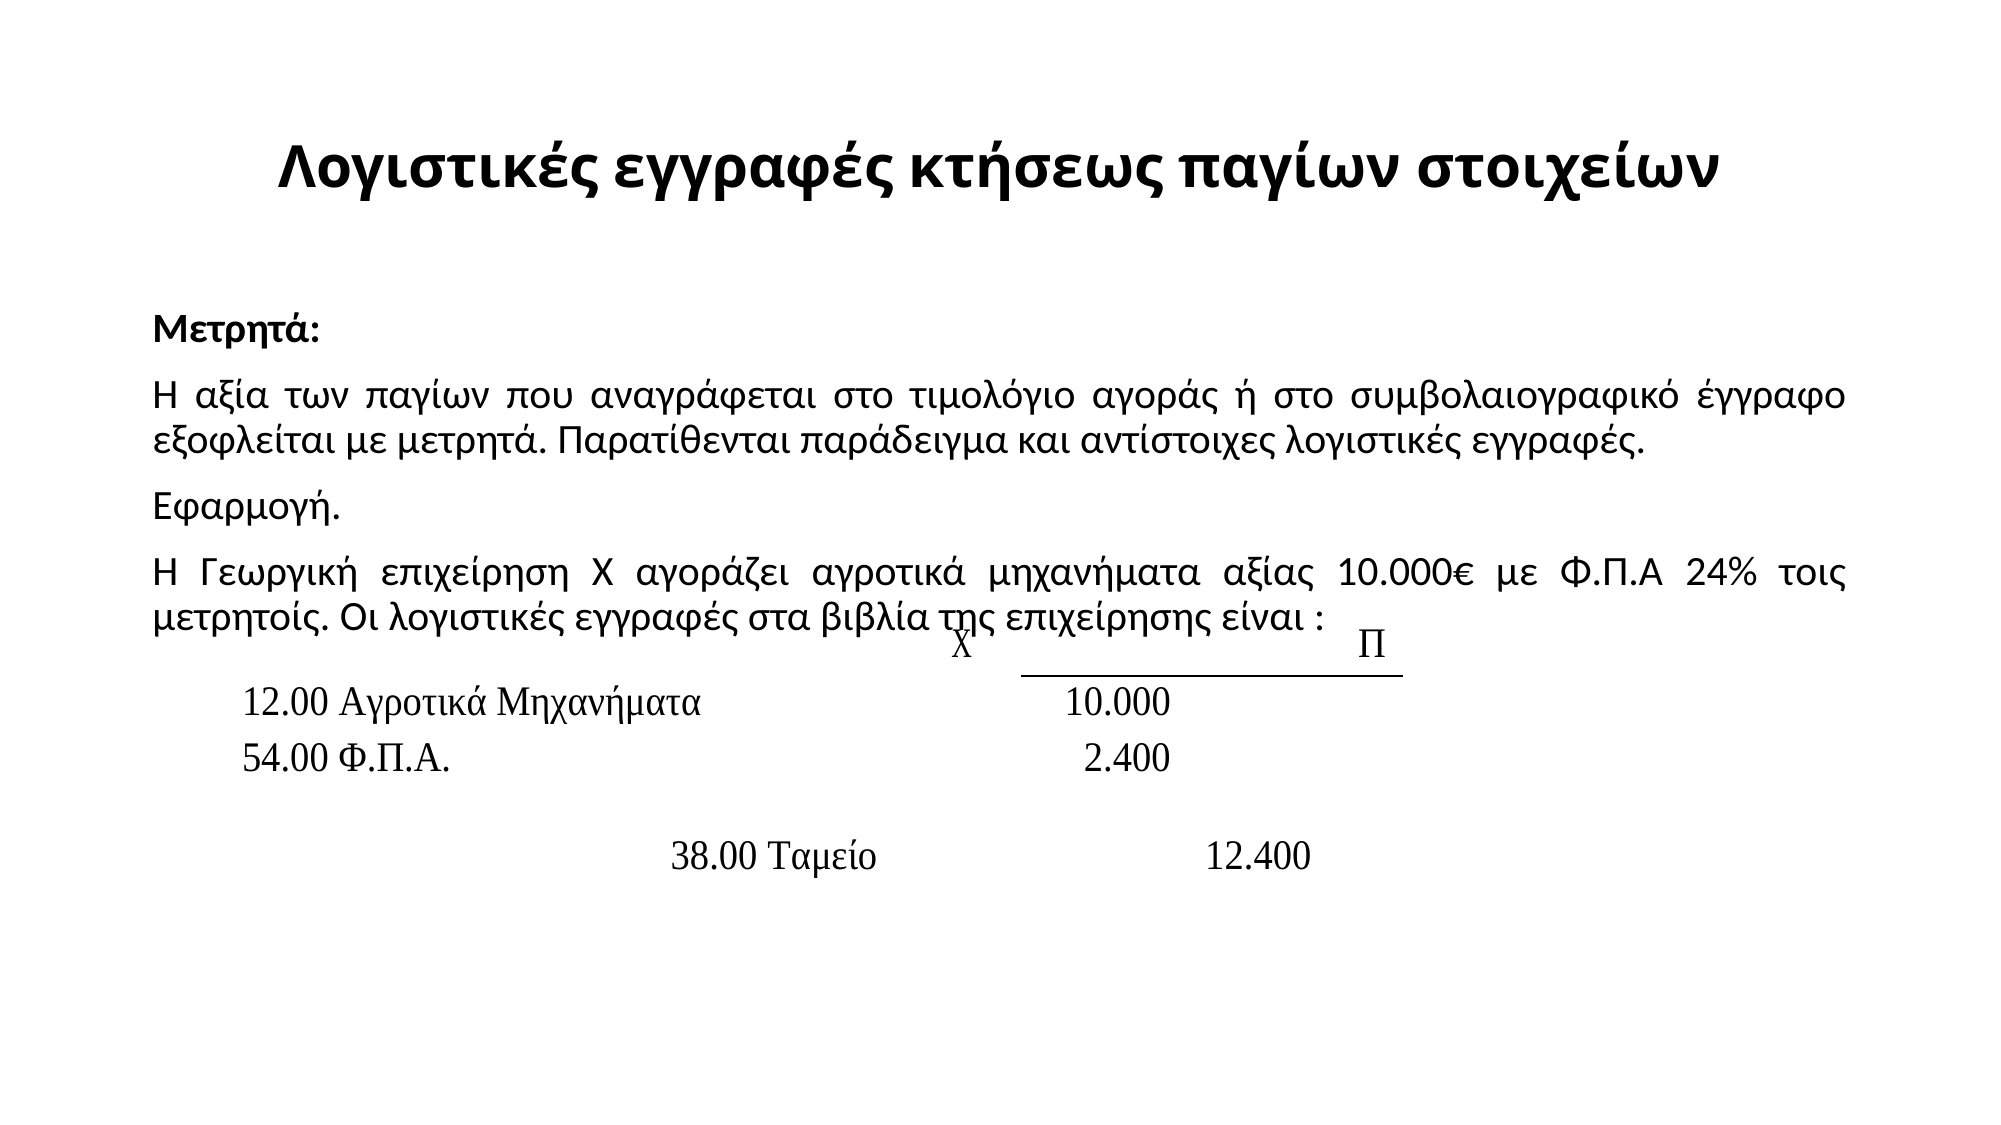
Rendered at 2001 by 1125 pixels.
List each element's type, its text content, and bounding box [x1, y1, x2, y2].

title Λογιστικές εγγραφές κτήσεως παγίων στοιχείων [137, 59, 1863, 278]
list Μετρητά: Η αξία των παγίων που αναγράφεται στο τιμολόγιο αγοράς ή στο συμβολαιογραφικό έγγραφο εξοφλείται με μετρητά. Παρατίθενται παράδειγμα και αντίστοιχες λογιστικές εγγραφές. Εφαρμογή. Η Γεωργική επιχείρηση Χ αγοράζει αγροτικά μηχανήματα αξίας 10.000€ με Φ.Π.Α 24% τοις μετρητοίς. Οι λογιστικές εγγραφές στα βιβλία της επιχείρησης είναι : [137, 299, 1863, 1014]
picture [159, 614, 1774, 986]
